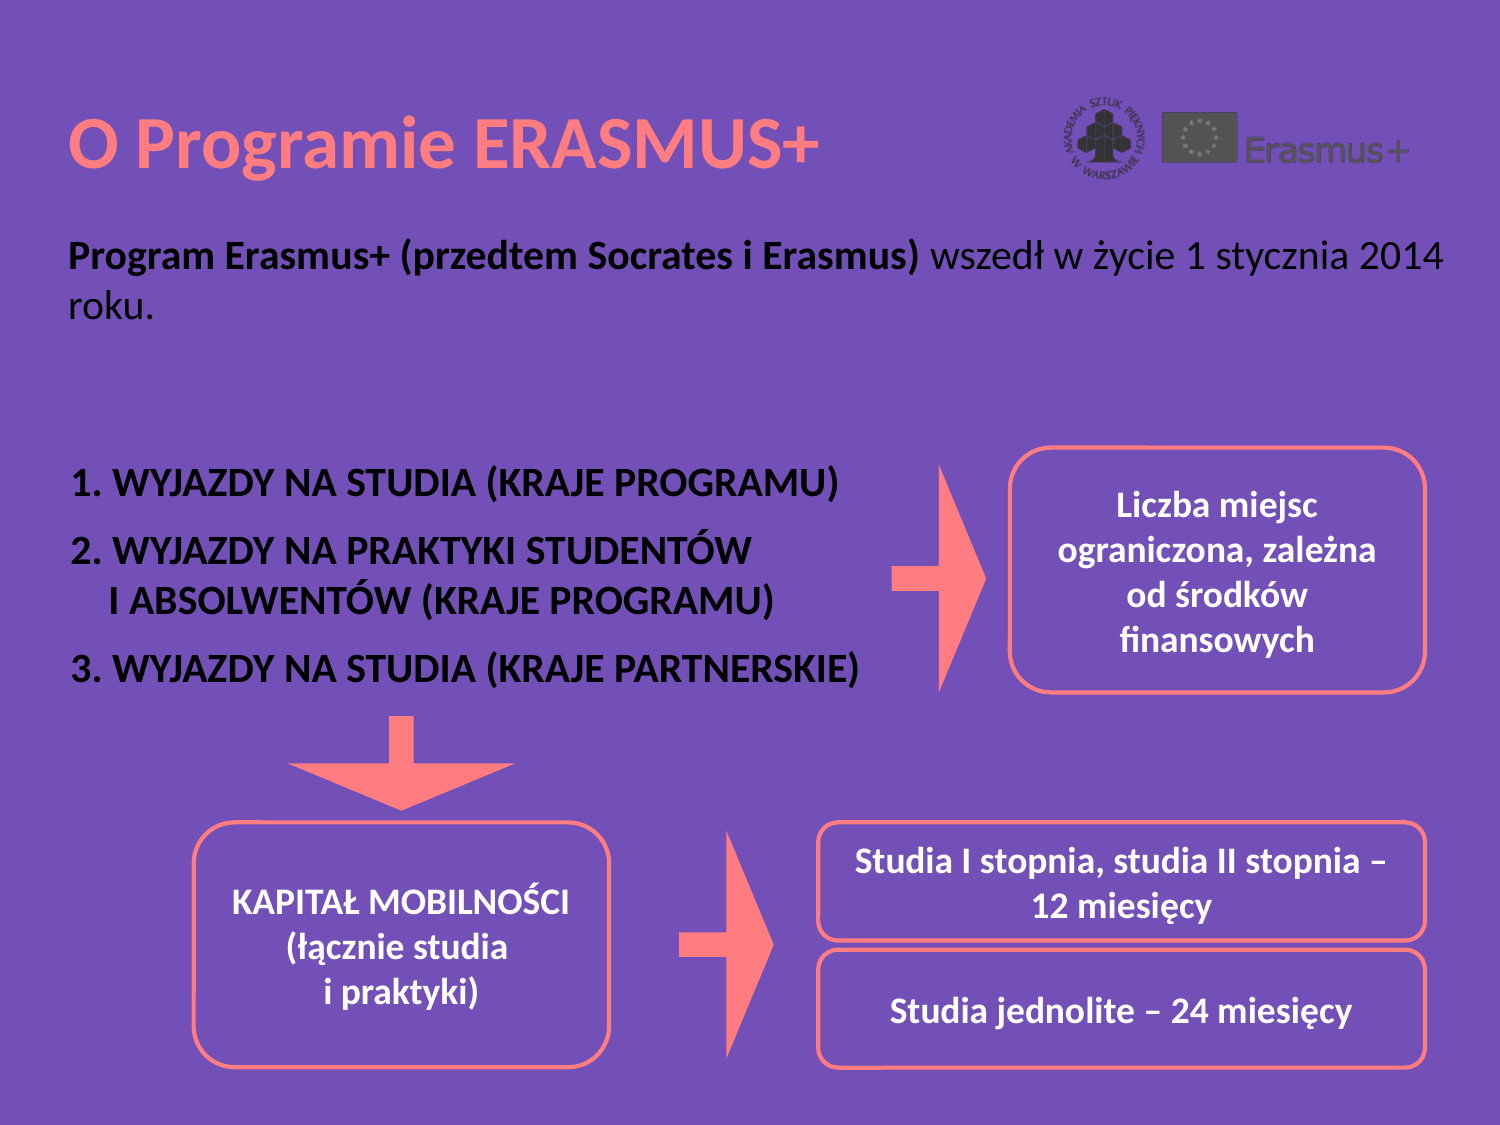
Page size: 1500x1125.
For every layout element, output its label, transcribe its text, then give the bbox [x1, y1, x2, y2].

text_box 1. WYJAZDY NA STUDIA (KRAJE PROGRAMU) [55, 447, 869, 507]
text_box Liczba miejsc ograniczona, zależna od środków finansowych [1009, 447, 1426, 693]
text_box 2. WYJAZDY NA PRAKTYKI STUDENTÓW I ABSOLWENTÓW (KRAJE PROGRAMU) [55, 515, 869, 625]
text_box 3. WYJAZDY NA STUDIA (KRAJE PARTNERSKIE) [55, 633, 975, 693]
list Program Erasmus+ (przedtem Socrates i Erasmus) wszedł w życie 1 stycznia 2014 roku. [53, 220, 1471, 406]
text_box [679, 830, 774, 1059]
text_box [891, 464, 987, 633]
text_box [287, 716, 516, 811]
text_box Studia jednolite – 24 miesięcy [818, 949, 1426, 1068]
title O Programie ERASMUS+ [53, 45, 1404, 220]
picture [1041, 86, 1426, 192]
text_box KAPITAŁ MOBILNOŚCI (łącznie studia i praktyki) [193, 822, 610, 1068]
text_box Studia I stopnia, studia II stopnia – 12 miesięcy [818, 822, 1426, 941]
